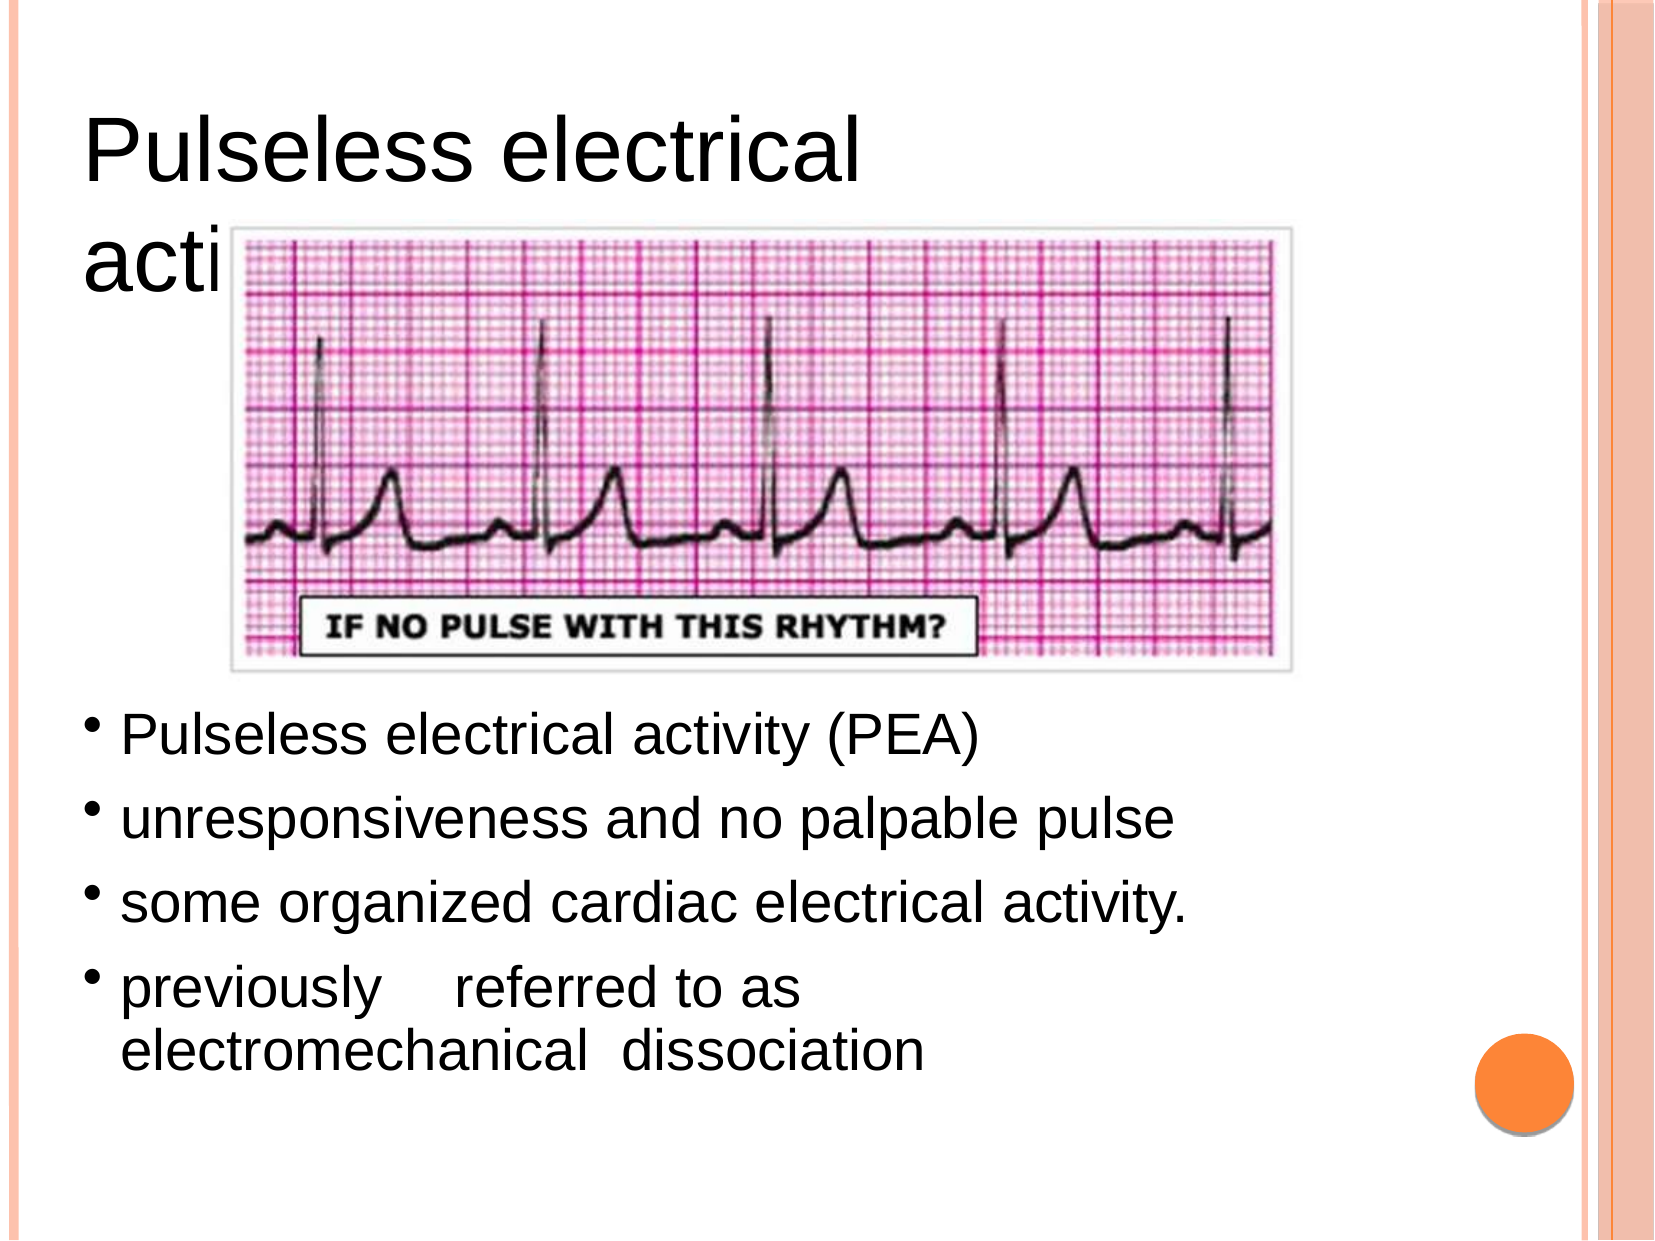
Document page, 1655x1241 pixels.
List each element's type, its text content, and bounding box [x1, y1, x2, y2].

title Pulseless electrical activity [80, 87, 1171, 310]
text_box Pulseless electrical activity (PEA) unresponsiveness and no palpable pulse some organized cardiac electrical activity. previously referred to as electromechanical dissociation [80, 680, 1252, 1082]
picture [1474, 1037, 1575, 1137]
text_box [217, 219, 1305, 705]
